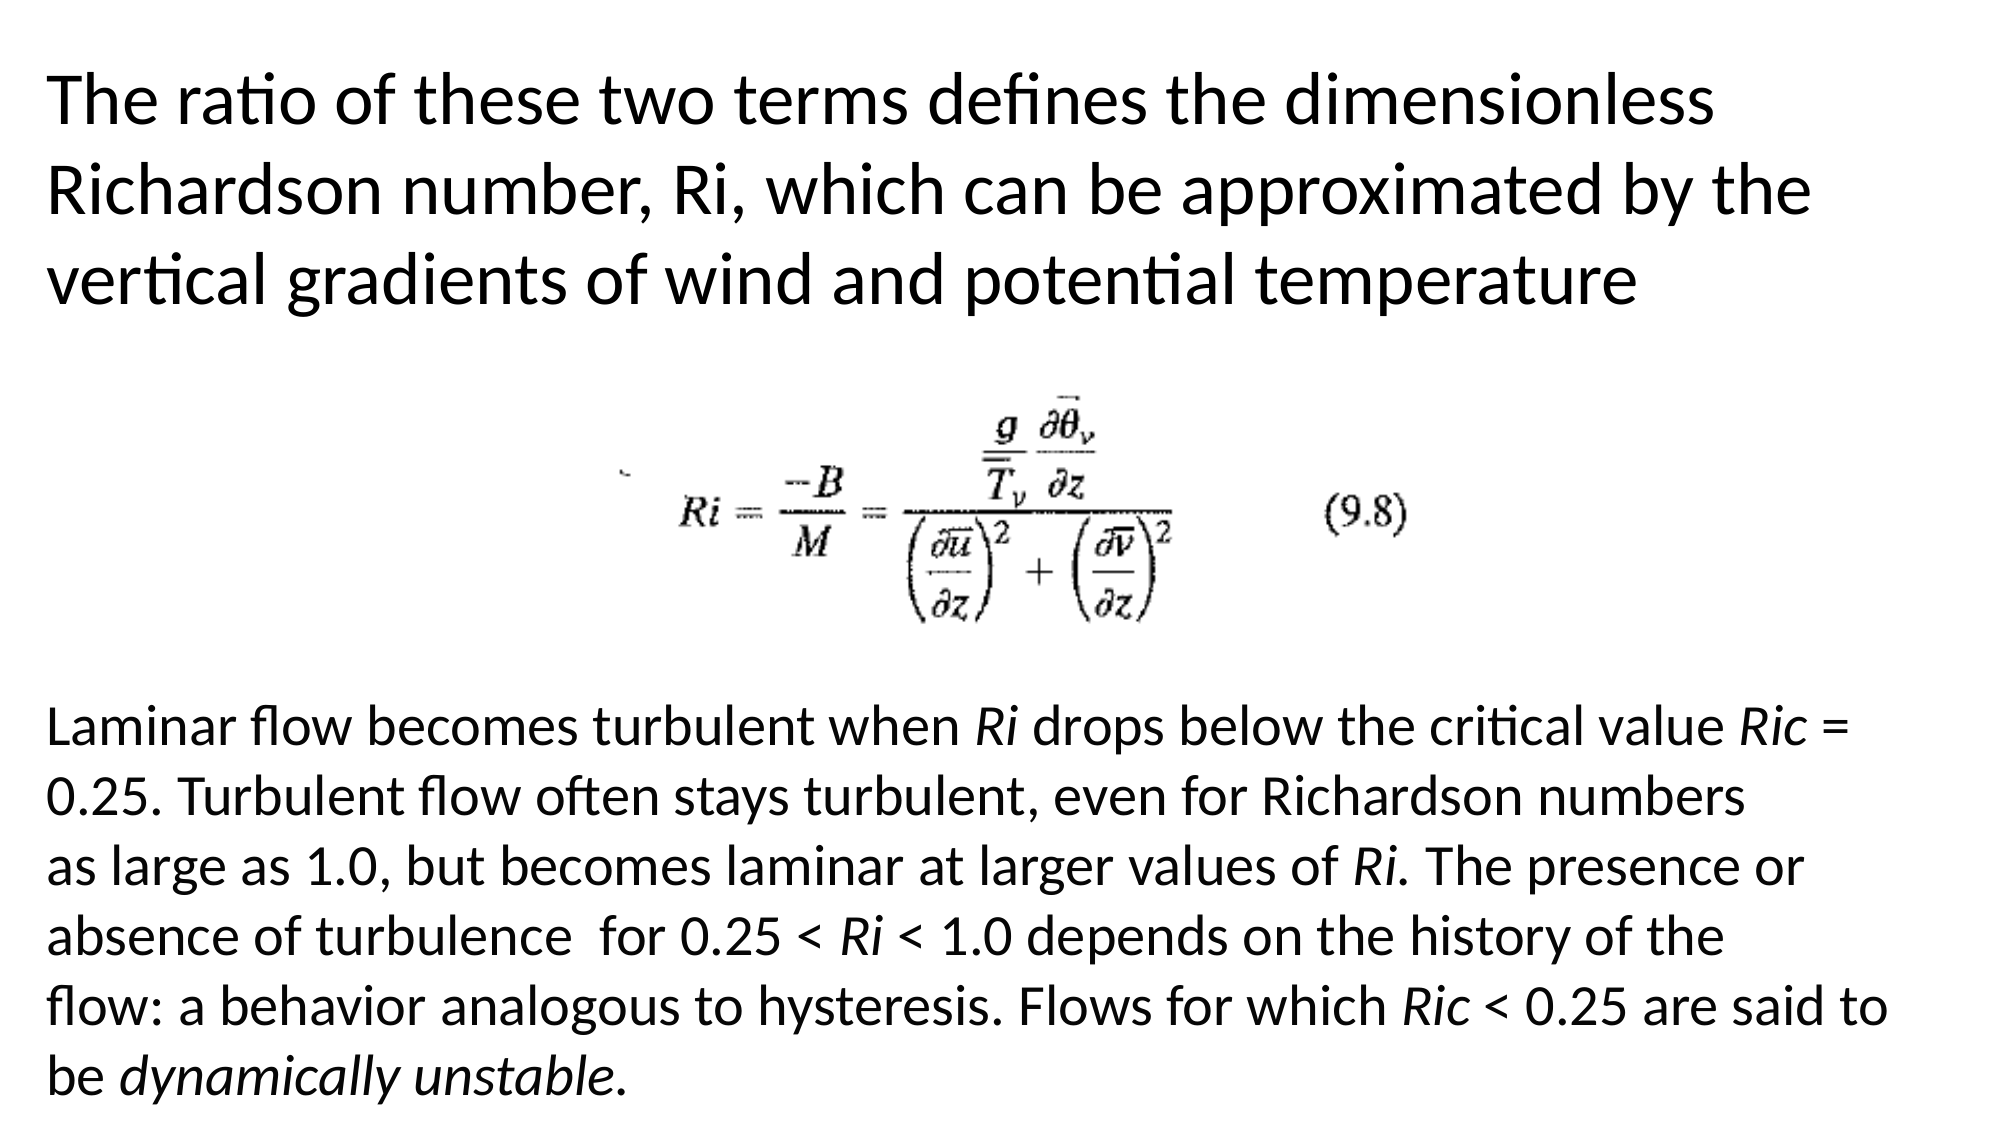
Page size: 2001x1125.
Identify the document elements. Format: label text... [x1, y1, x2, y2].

picture [562, 365, 1438, 681]
text_box The ratio of these two terms defines the dimensionless Richardson number, Ri, which can be approximated by the vertical gradients of wind and potential temperature [31, 41, 1969, 327]
text_box Laminar flow becomes turbulent when Ri drops below the critical value Ric = 0.25. Turbulent flow often stays turbulent, even for Richardson numbers as large as 1.0, but becomes laminar at larger values of Ri. The presence or absence of turbulence for 0.25 < Ri < 1.0 depends on the history of the flow: a behavior analogous to hysteresis. Flows for which Ric < 0.25 are said to be dynamically unstable. [31, 680, 1969, 1115]
